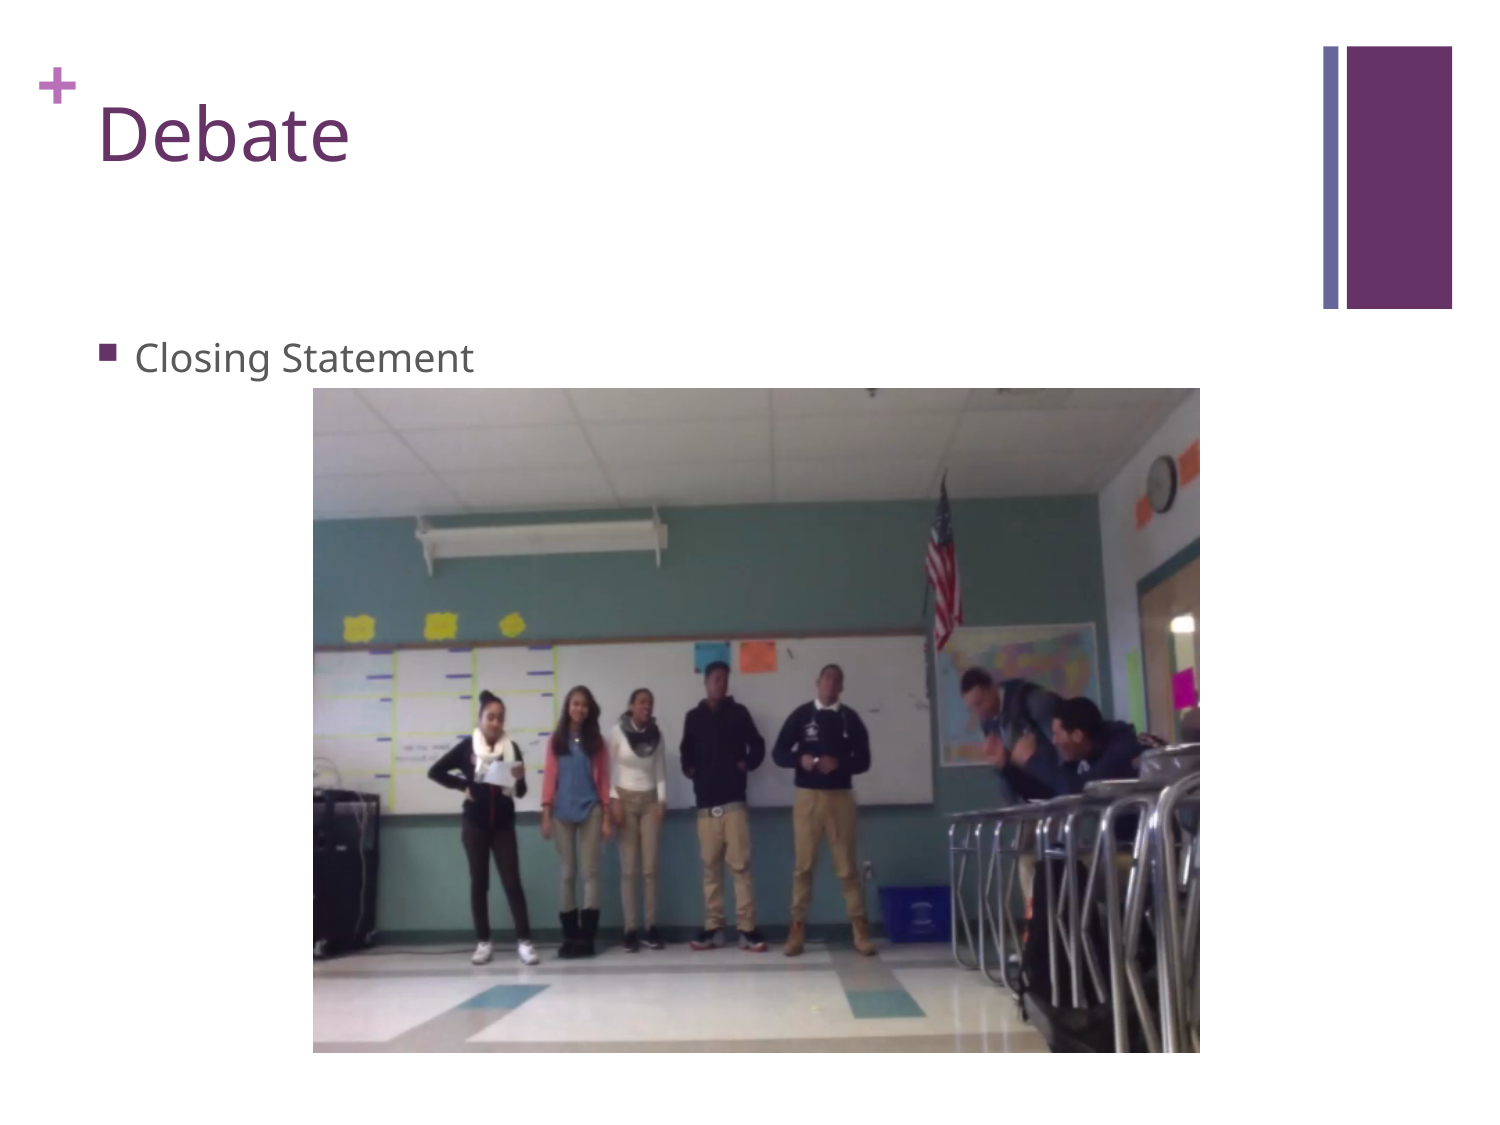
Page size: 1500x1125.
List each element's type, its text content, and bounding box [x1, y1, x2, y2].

list Closing Statement [81, 324, 1322, 1005]
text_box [311, 386, 1201, 1054]
title Debate [81, 79, 1322, 263]
